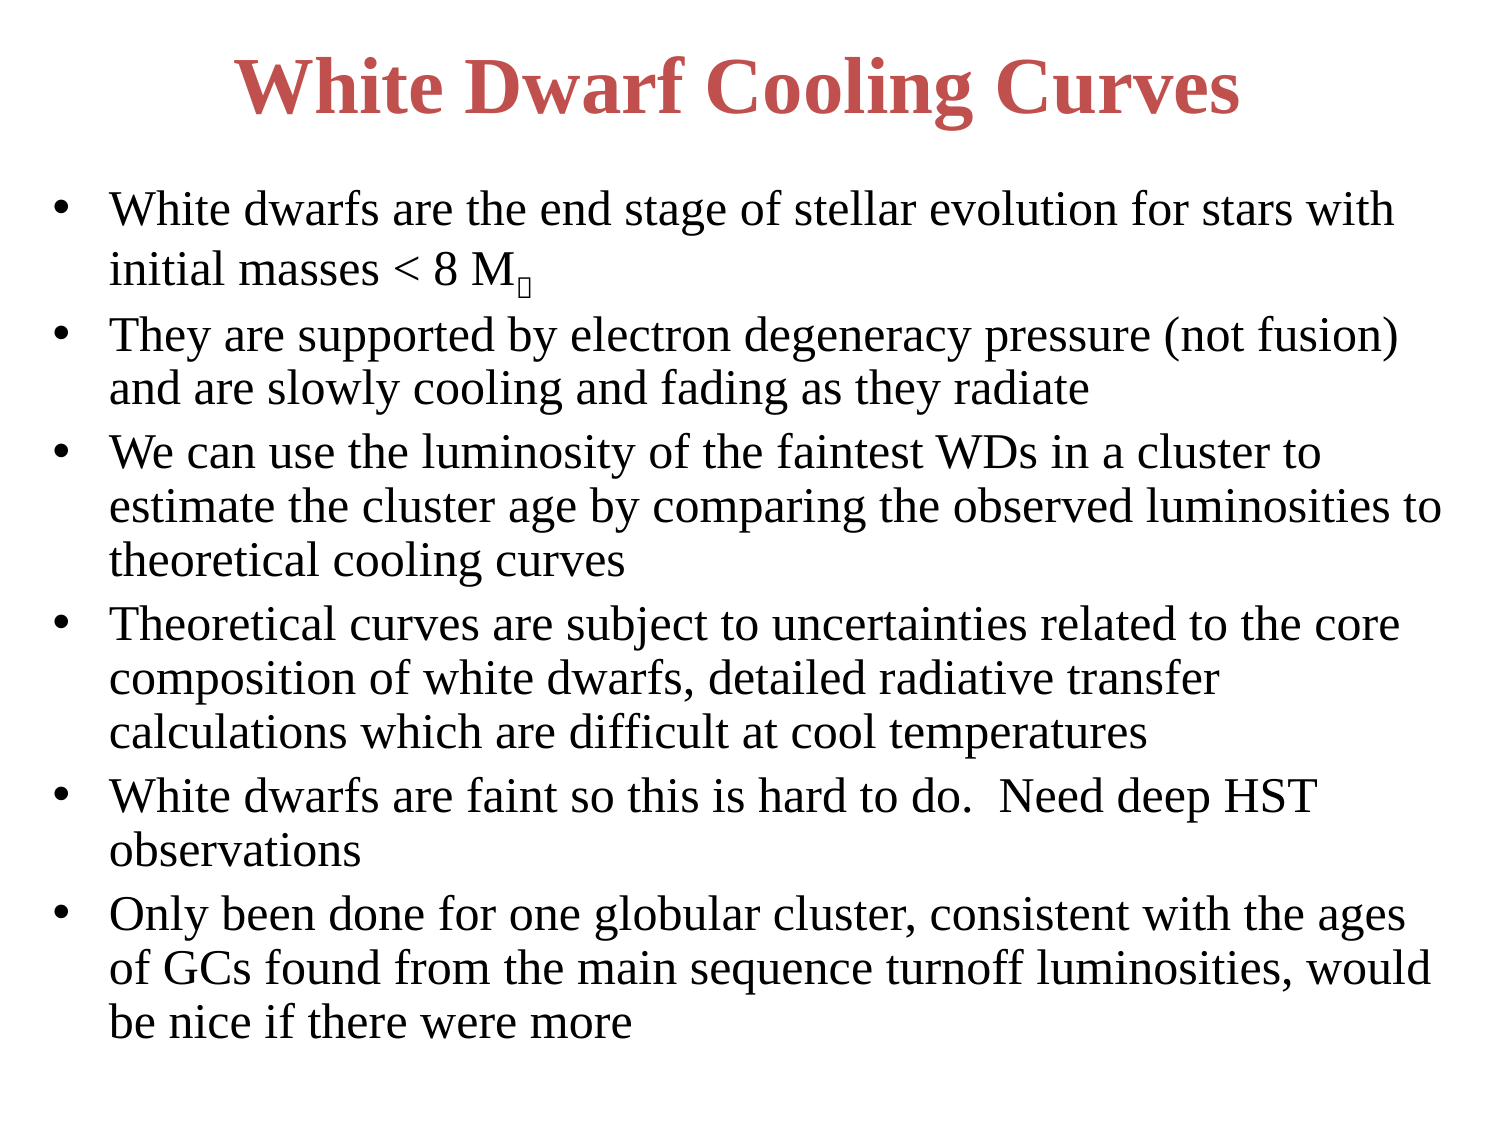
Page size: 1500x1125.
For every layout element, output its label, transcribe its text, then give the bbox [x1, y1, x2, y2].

list White dwarfs are the end stage of stellar evolution for stars with initial masses < 8 M They are supported by electron degeneracy pressure (not fusion) and are slowly cooling and fading as they radiate We can use the luminosity of the faintest WDs in a cluster to estimate the cluster age by comparing the observed luminosities to theoretical cooling curves Theoretical curves are subject to uncertainties related to the core composition of white dwarfs, detailed radiative transfer calculations which are difficult at cool temperatures White dwarfs are faint so this is hard to do. Need deep HST observations Only been done for one globular cluster, consistent with the ages of GCs found from the main sequence turnoff luminosities, would be nice if there were more [37, 174, 1463, 1100]
title White Dwarf Cooling Curves [99, 24, 1375, 138]
